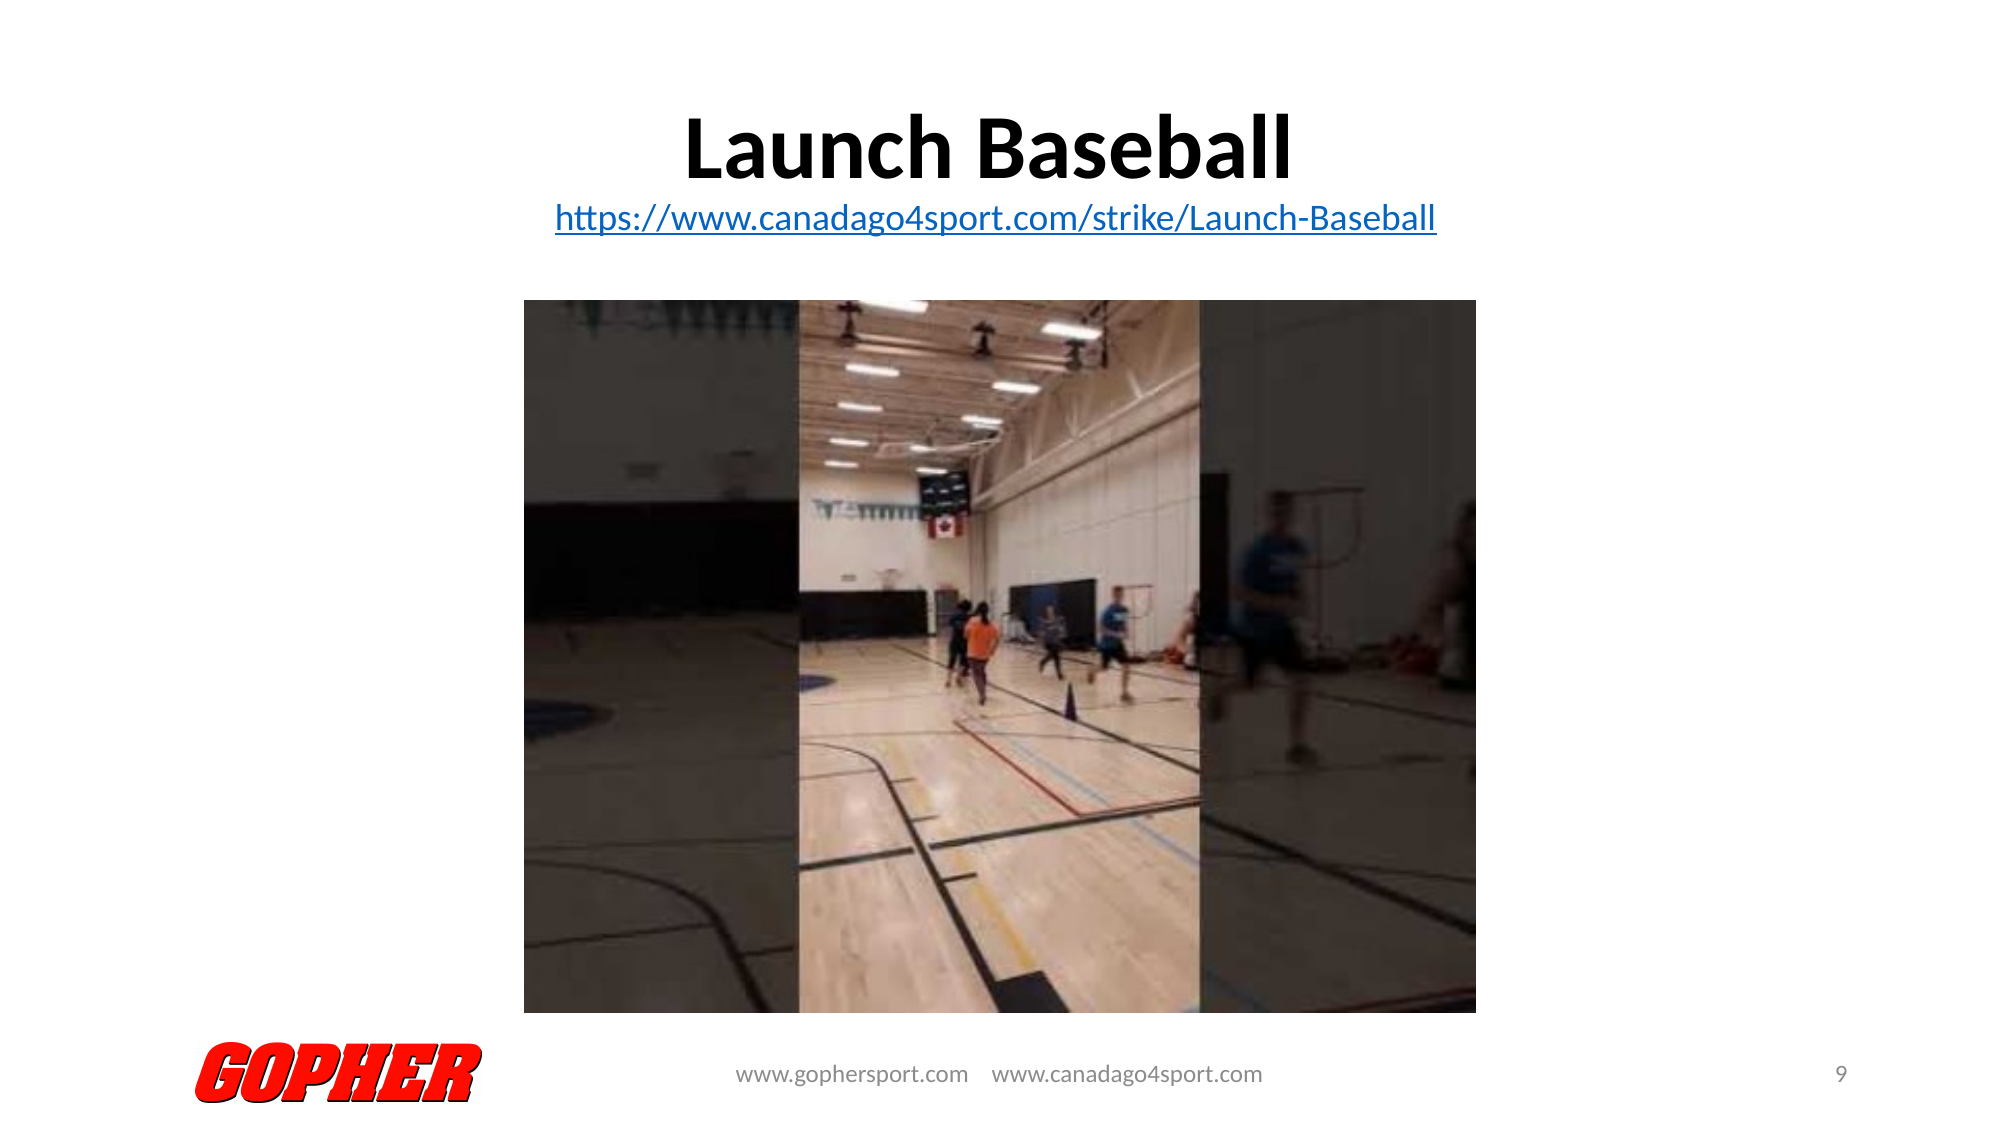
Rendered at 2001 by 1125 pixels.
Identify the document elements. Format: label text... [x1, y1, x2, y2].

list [523, 299, 1476, 1014]
footer www.gophersport.com www.canadago4sport.com [662, 1042, 1338, 1103]
title Launch Baseball https://www.canadago4sport.com/strike/Launch-Baseball [137, 59, 1863, 278]
slide_number 9 [1412, 1042, 1863, 1103]
picture [195, 1042, 482, 1103]
